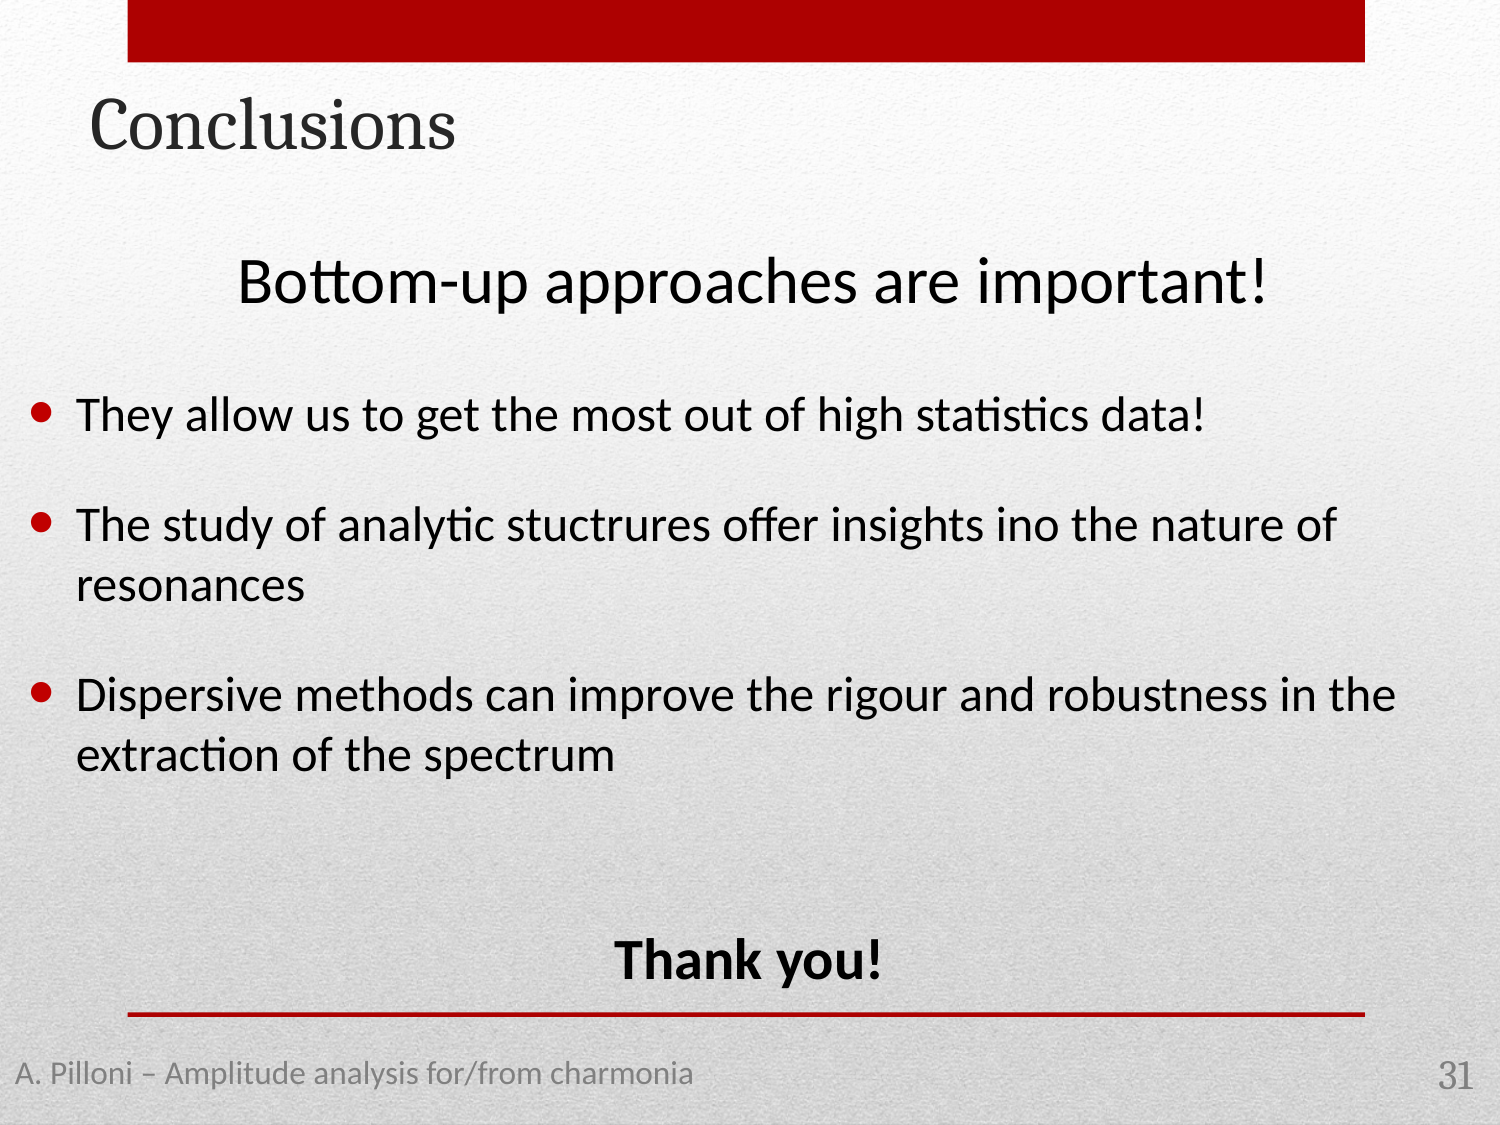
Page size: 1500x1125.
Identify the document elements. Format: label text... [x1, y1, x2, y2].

text_box A. Pilloni – Amplitude analysis for/from charmonia [0, 1043, 1091, 1099]
text_box Conclusions [74, 0, 1425, 173]
slide_number 31 [1362, 1043, 1488, 1104]
text_box Bottom-up approaches are important! [222, 229, 1286, 324]
text_box Thank you! [600, 914, 900, 999]
text_box They allow us to get the most out of high statistics data! The study of analytic stuctrures offer insights ino the nature of resonances Dispersive methods can improve the rigour and robustness in the extraction of the spectrum [14, 374, 1465, 790]
